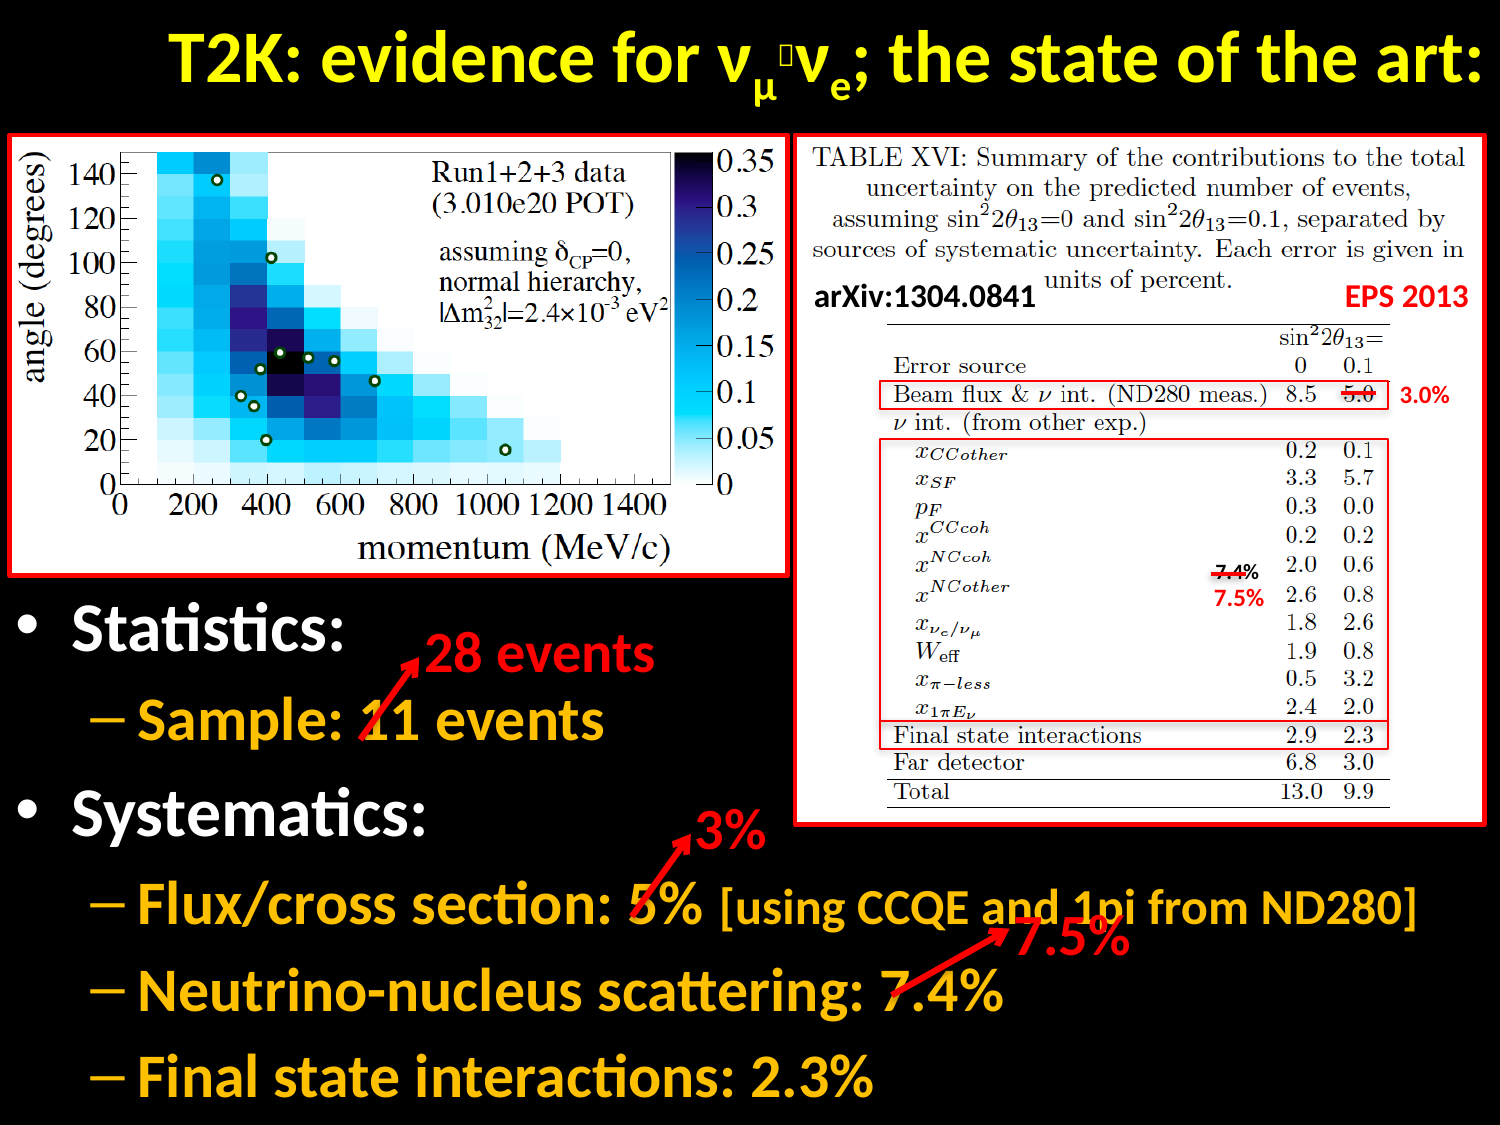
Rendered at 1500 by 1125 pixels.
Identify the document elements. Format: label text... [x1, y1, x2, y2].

picture [11, 136, 786, 574]
title T2K: evidence for νμνe; the state of the art: [0, 0, 1500, 118]
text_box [1340, 370, 1466, 417]
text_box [891, 889, 1147, 996]
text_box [359, 606, 674, 740]
picture [796, 136, 1483, 823]
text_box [631, 783, 783, 917]
list Statistics: Sample: 11 events Systematics: Flux/cross section: 5% [using CCQE and 1pi from ND280] Neutrino-nucleus scattering: 7.4% Final state interactions: 2.3% [0, 574, 1500, 1125]
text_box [879, 438, 1389, 722]
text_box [1198, 574, 1281, 620]
